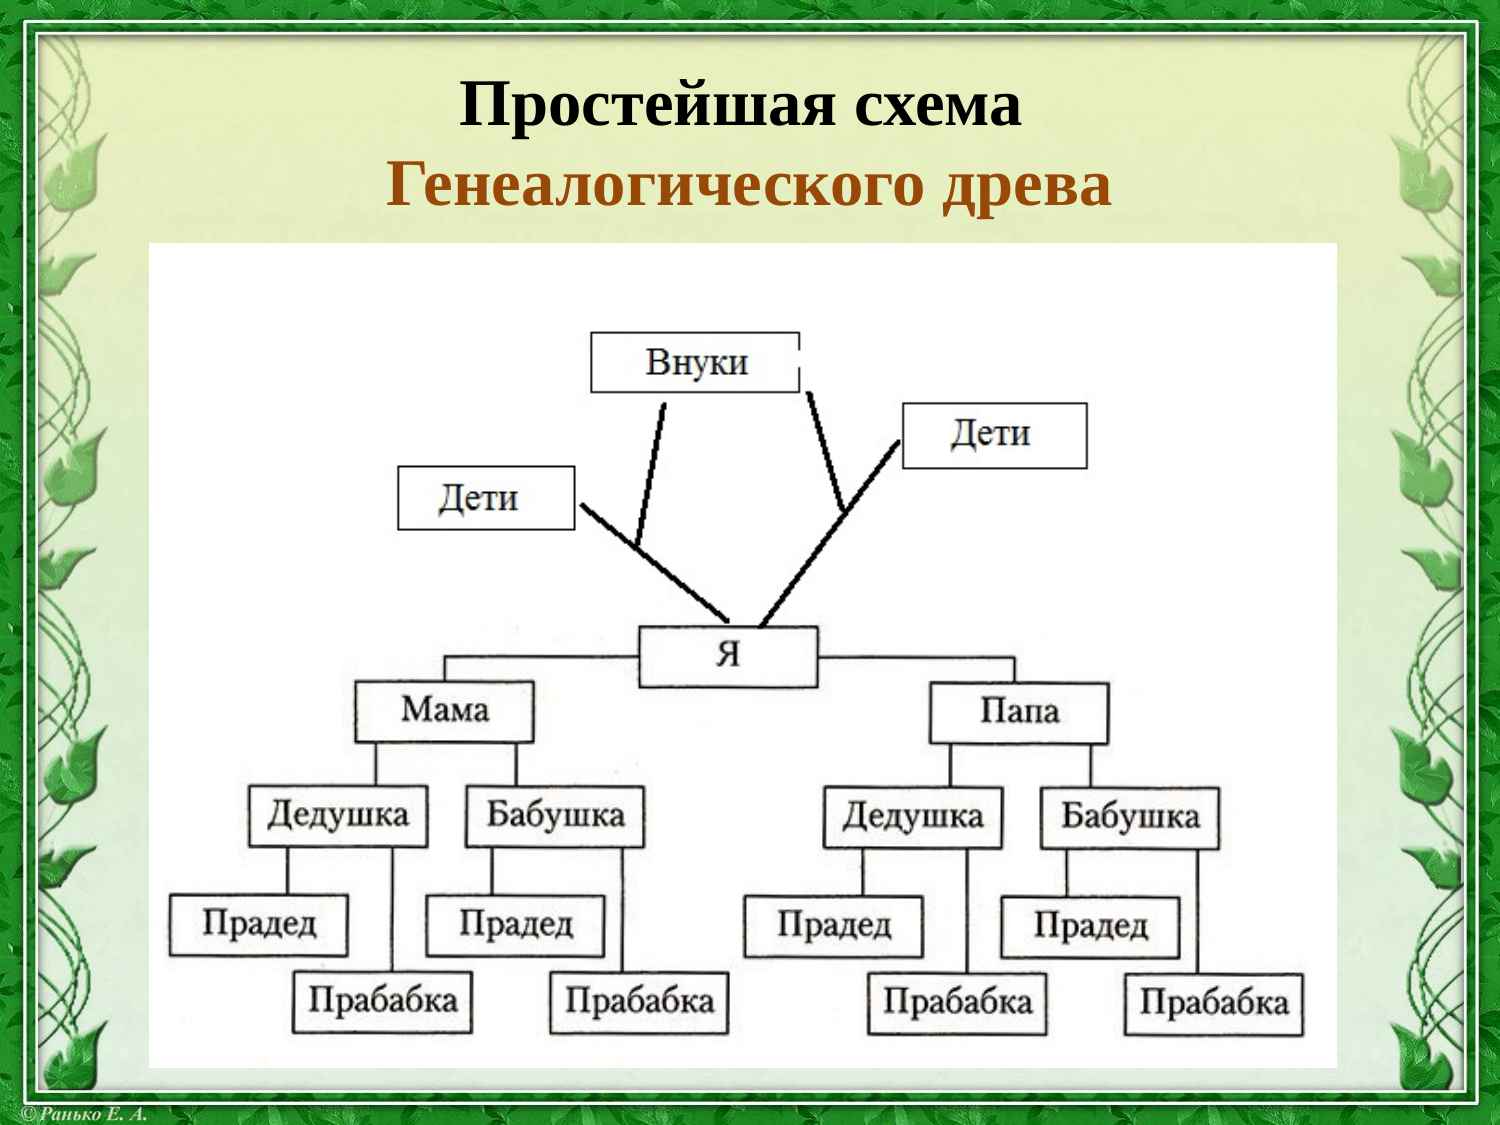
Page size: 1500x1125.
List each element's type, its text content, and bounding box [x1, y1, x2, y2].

picture [0, 0, 1500, 1125]
title Простейшая схема Генеалогического древа [75, 45, 1425, 233]
